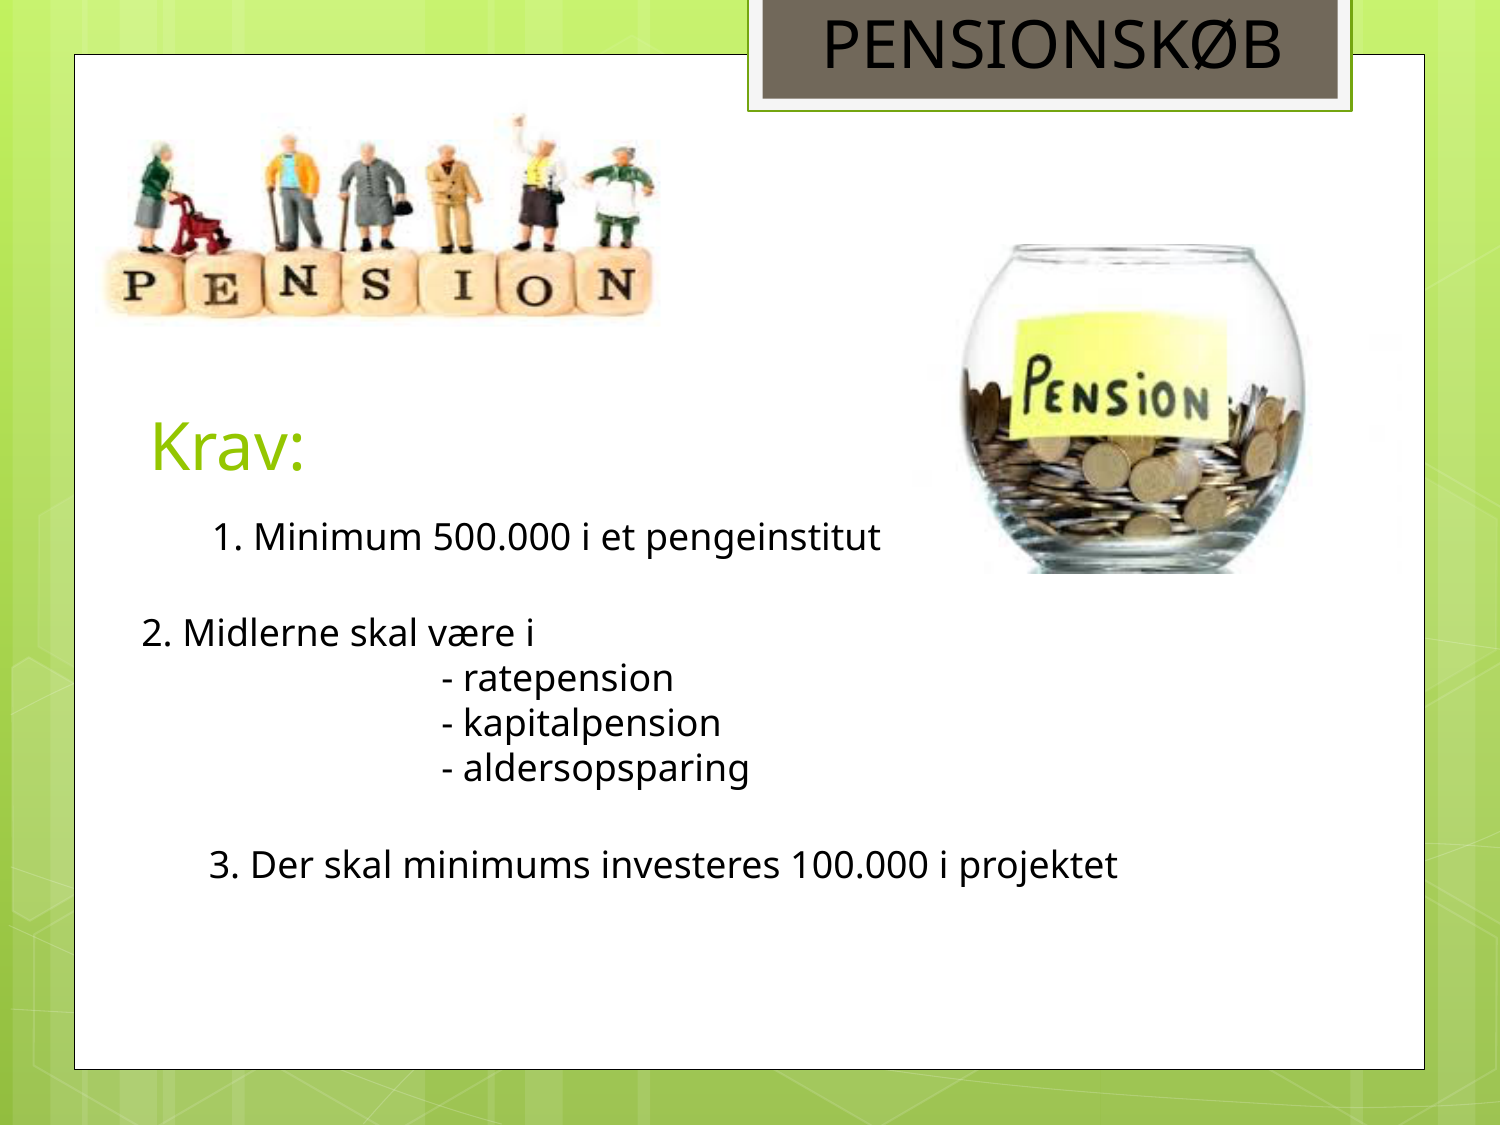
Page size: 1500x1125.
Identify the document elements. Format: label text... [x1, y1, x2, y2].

text_box PENSIONSKØB [760, 0, 1345, 90]
text_box 1. Minimum 500.000 i et pengeinstitut [197, 505, 879, 566]
picture [885, 244, 1402, 574]
text_box 3. Der skal minimums investeres 100.000 i projektet [194, 833, 1134, 894]
text_box 2. Midlerne skal være i - ratepension - kapitalpension - aldersopsparing [126, 601, 766, 796]
picture [95, 60, 666, 367]
text_box Krav: [134, 396, 387, 572]
